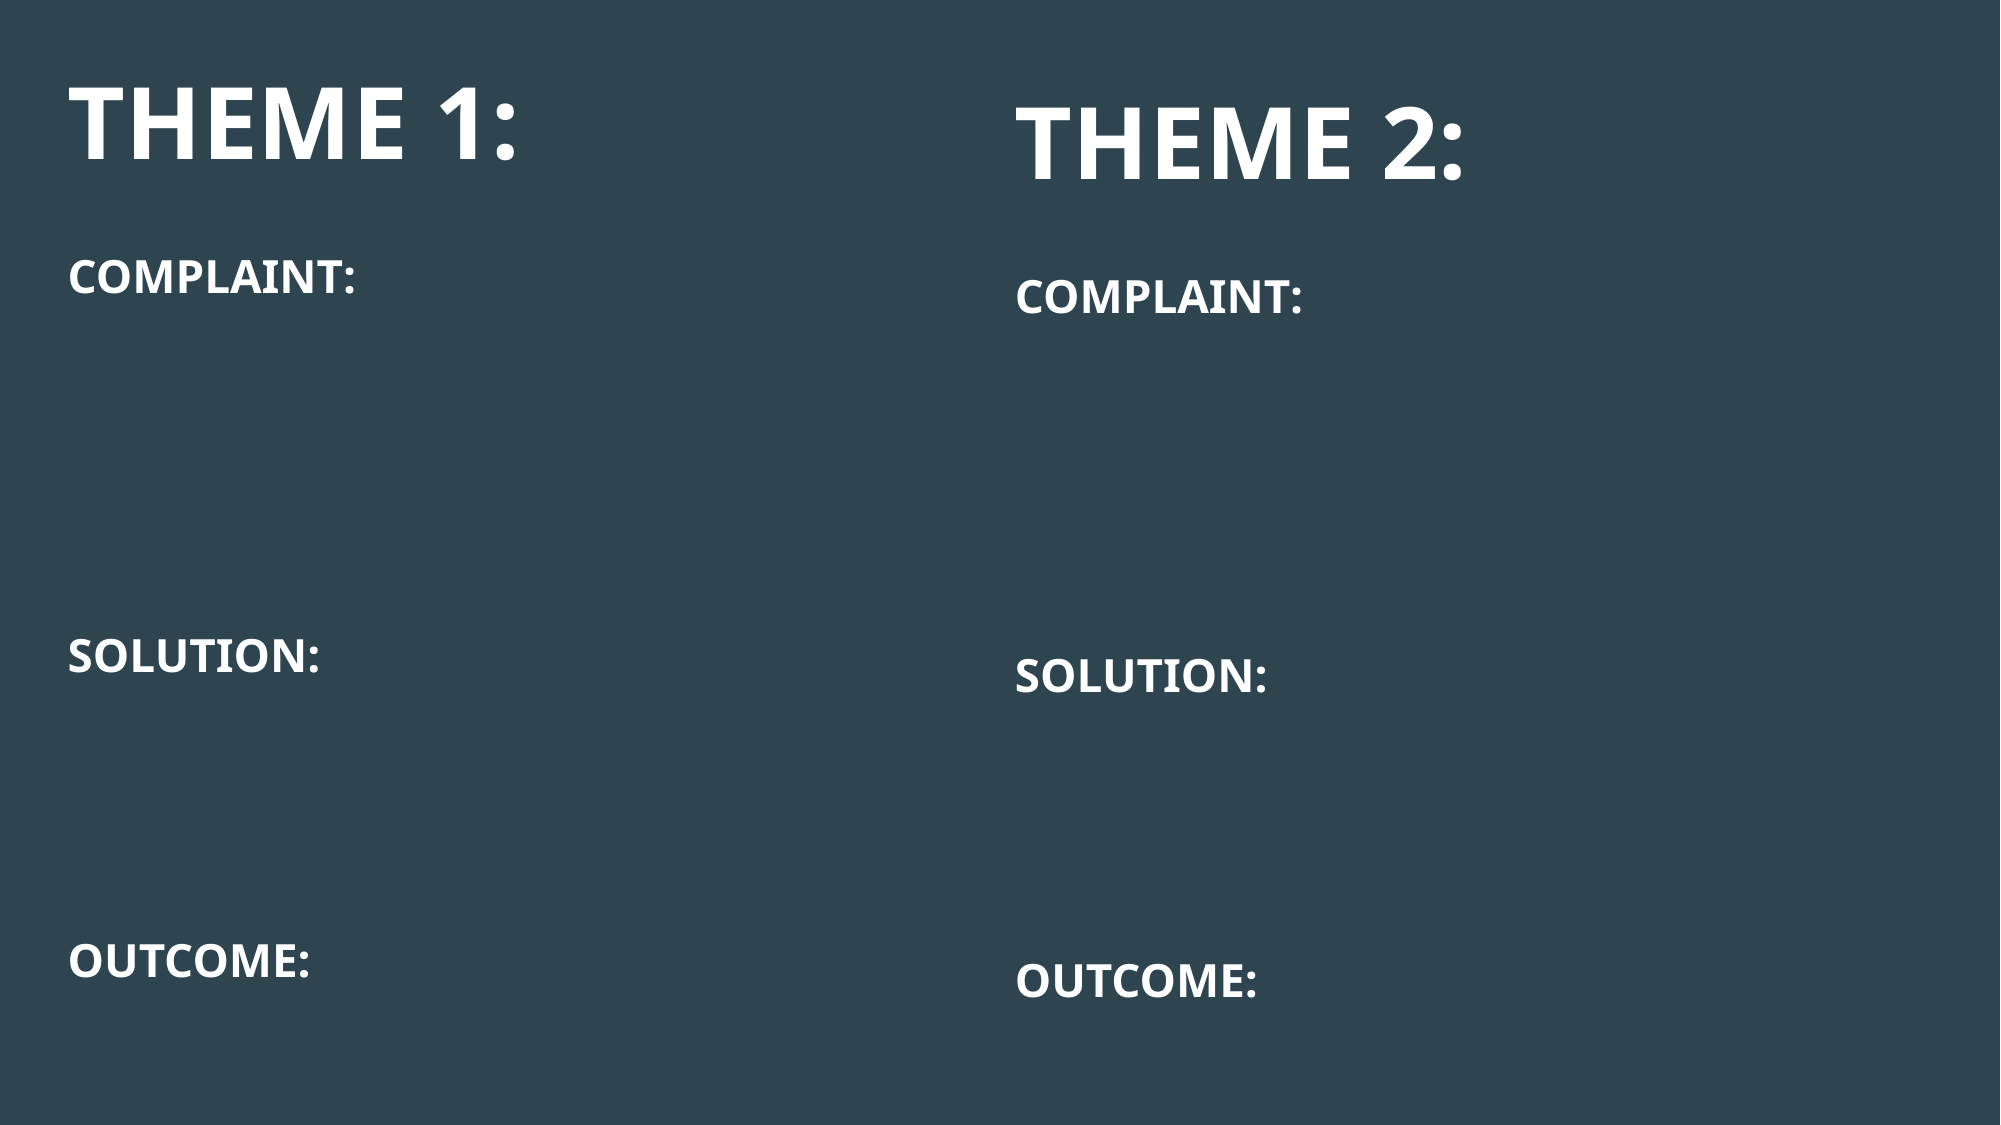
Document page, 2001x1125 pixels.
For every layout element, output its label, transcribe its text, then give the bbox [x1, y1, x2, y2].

text_box OUTCOME: [999, 928, 1925, 1085]
text_box THEME 2: [999, 46, 1925, 215]
text_box THEME 1: [52, 26, 978, 195]
text_box SOLUTION: [999, 623, 1925, 780]
text_box COMPLAINT: [999, 244, 1925, 401]
text_box SOLUTION: [52, 603, 978, 760]
text_box COMPLAINT: [52, 224, 978, 381]
text_box OUTCOME: [52, 908, 978, 1065]
